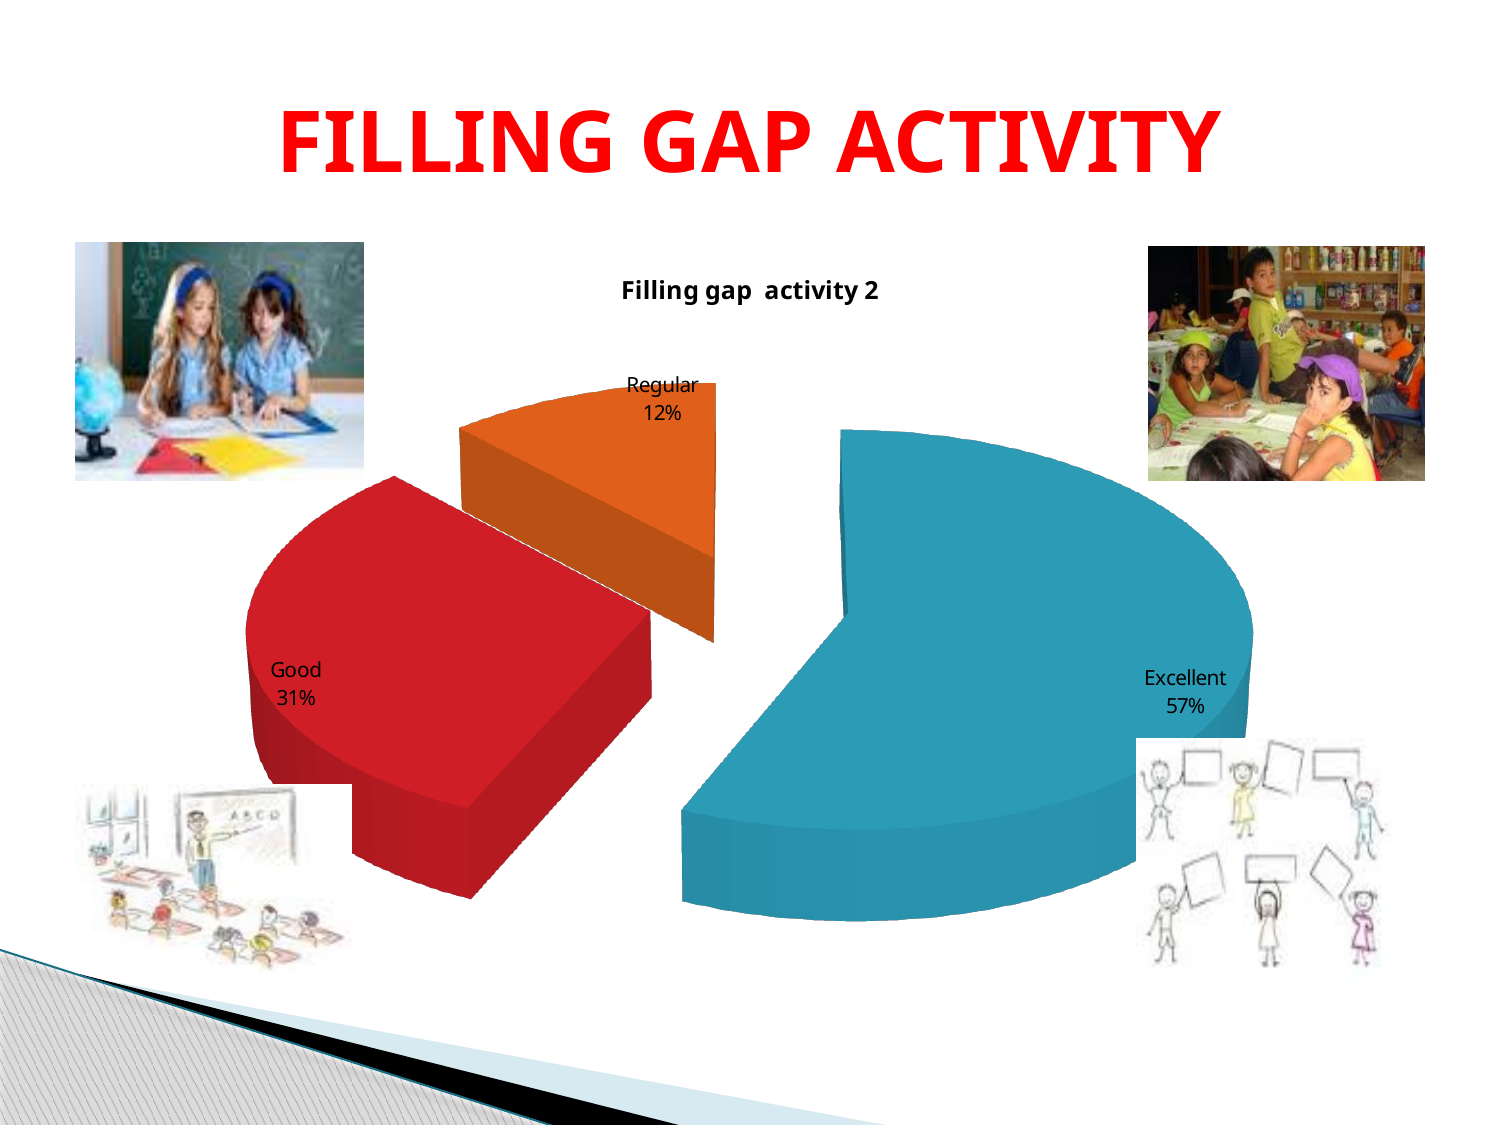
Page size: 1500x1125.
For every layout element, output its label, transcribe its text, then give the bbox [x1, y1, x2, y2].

chart [74, 242, 1426, 986]
title FILLING GAP ACTIVITY [75, 45, 1425, 233]
